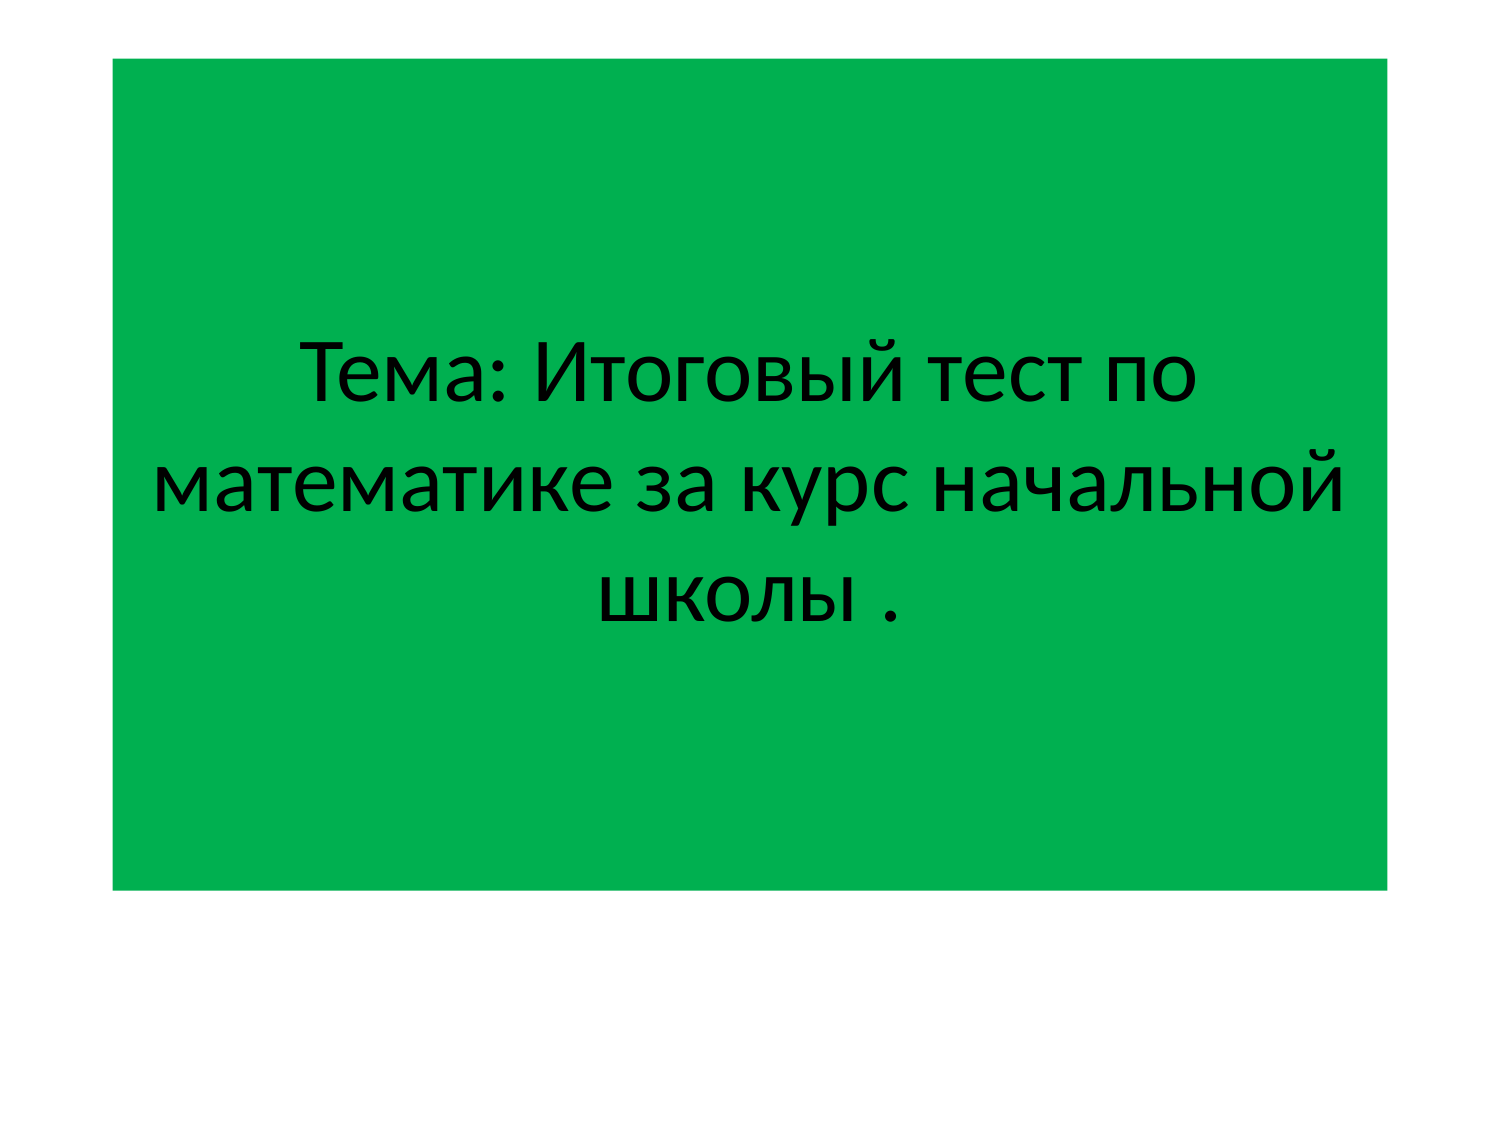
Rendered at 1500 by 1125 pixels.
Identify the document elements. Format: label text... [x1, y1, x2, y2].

title Тема: Итоговый тест по математике за курс начальной школы . [112, 58, 1388, 891]
